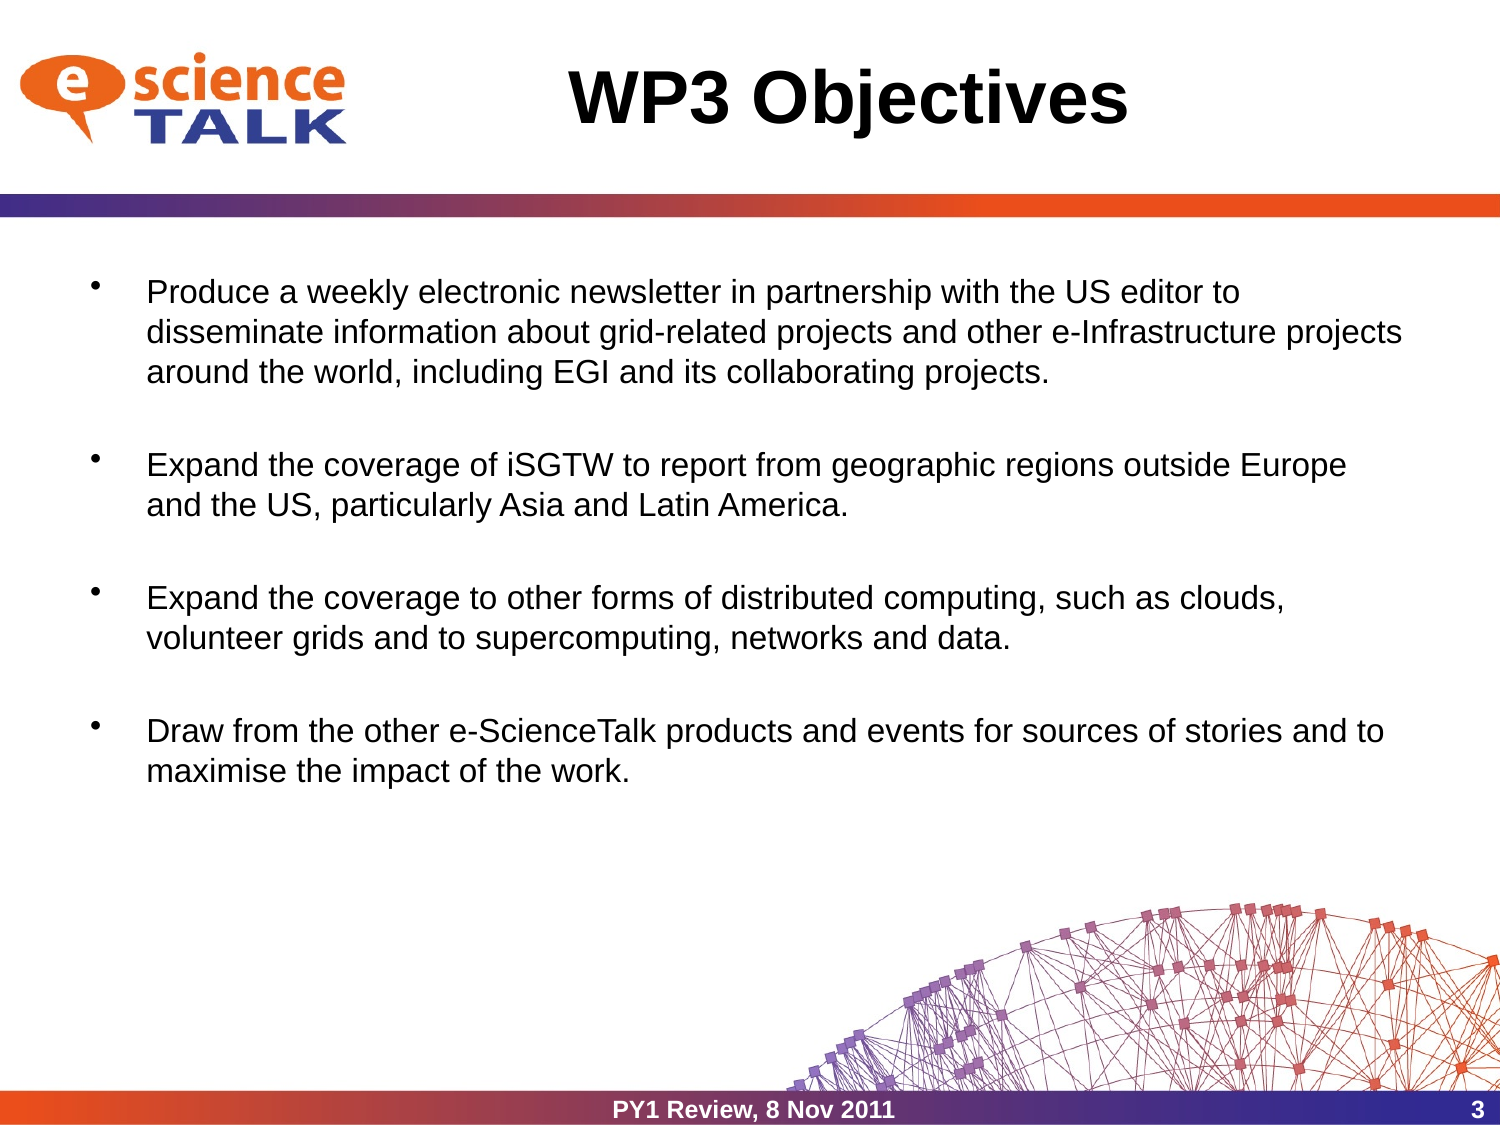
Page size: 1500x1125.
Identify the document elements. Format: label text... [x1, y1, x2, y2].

list Produce a weekly electronic newsletter in partnership with the US editor to disseminate information about grid-related projects and other e-Infrastructure projects around the world, including EGI and its collaborating projects. Expand the coverage of iSGTW to report from geographic regions outside Europe and the US, particularly Asia and Latin America. Expand the coverage to other forms of distributed computing, such as clouds, volunteer grids and to supercomputing, networks and data. Draw from the other e-ScienceTalk products and events for sources of stories and to maximise the impact of the work. [75, 262, 1425, 1005]
slide_number 3 [1149, 1085, 1500, 1125]
title WP3 Objectives [174, 0, 1500, 188]
footer PY1 Review, 8 Nov 2011 [516, 1085, 992, 1125]
picture [0, 0, 1500, 1125]
